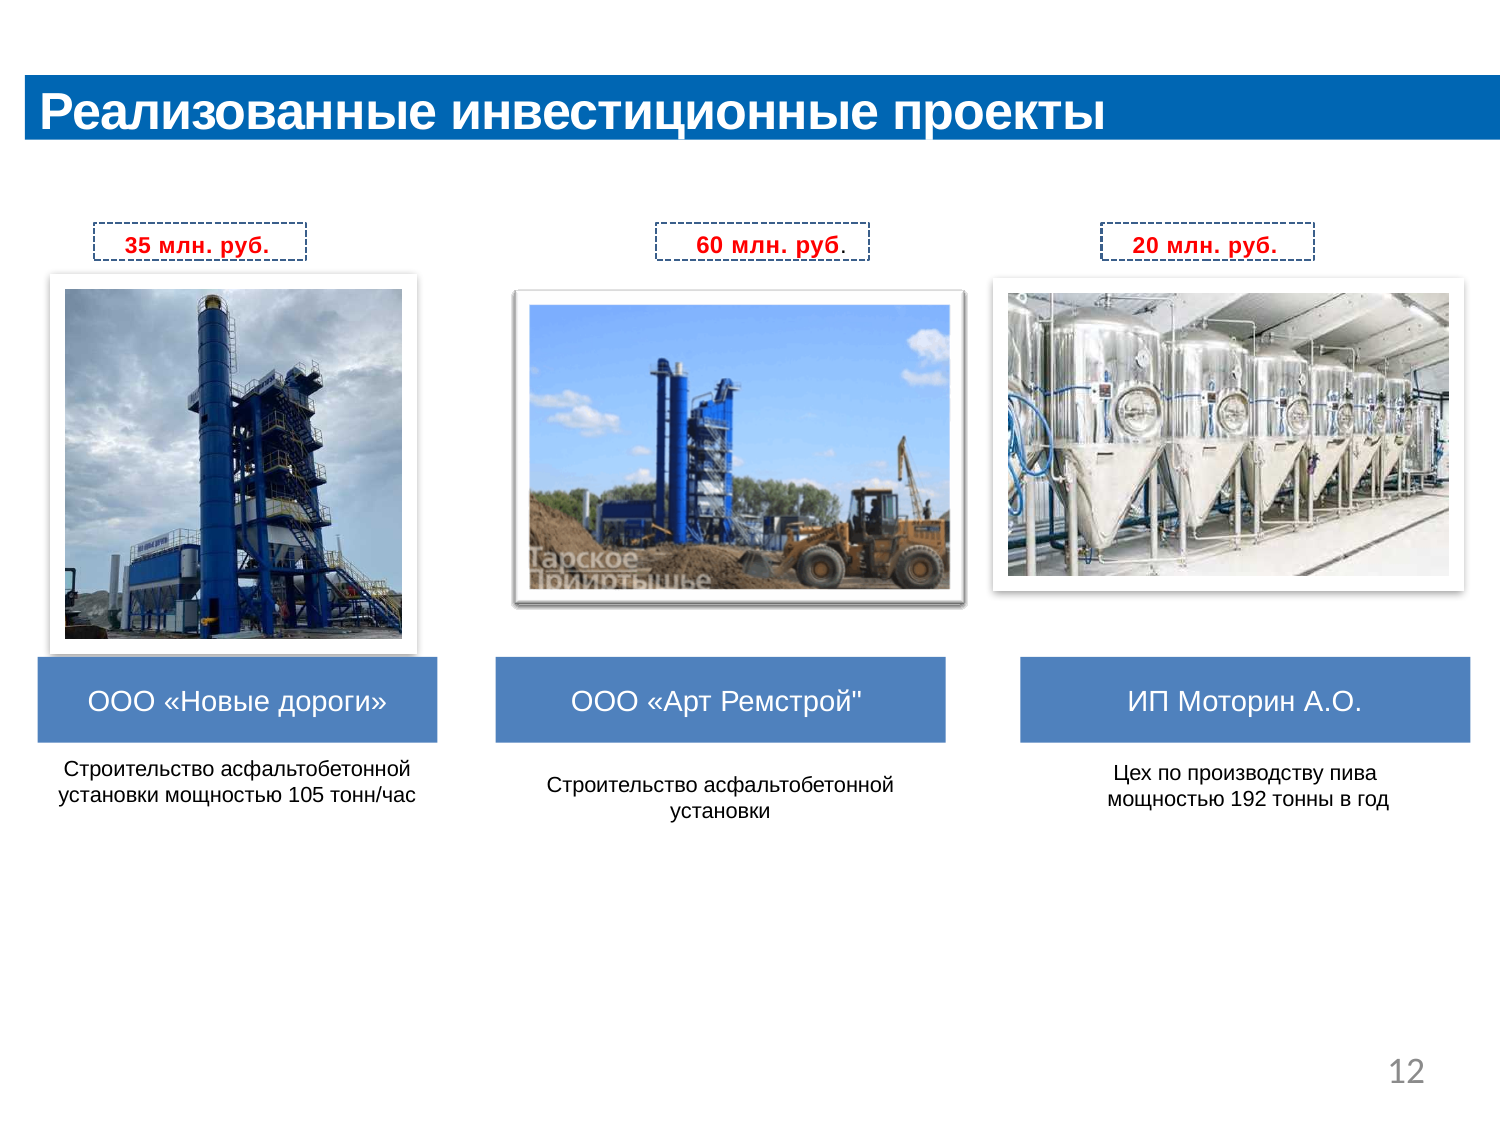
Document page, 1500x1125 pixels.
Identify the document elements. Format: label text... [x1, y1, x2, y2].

text_box [654, 221, 871, 262]
text_box Строительство асфальтобетонной установки мощностью 105 тонн/час [12, 746, 463, 814]
picture [64, 288, 403, 640]
text_box Цех по производству пива мощностью 192 тонны в год [1010, 750, 1481, 818]
text_box ООО «Новые дороги» [35, 655, 440, 745]
picture [503, 280, 976, 617]
text_box Нефтехимическая промышленность: предприятия [6, 74, 1457, 140]
picture [1007, 292, 1450, 577]
slide_number 12 [1080, 1046, 1425, 1103]
text_box [24, 75, 37, 140]
text_box 35 млн. руб. [105, 234, 290, 259]
text_box [92, 221, 308, 262]
text_box [1488, 75, 1500, 140]
text_box Реализованные инвестиционные проекты [37, 75, 1488, 140]
text_box 60 млн. руб. [679, 234, 864, 259]
text_box ИП Моторин А.О. [1018, 655, 1472, 745]
text_box Строительство асфальтобетонной установки [495, 763, 946, 831]
text_box ООО «Арт Ремстрой" [494, 655, 948, 745]
text_box [1099, 221, 1316, 262]
